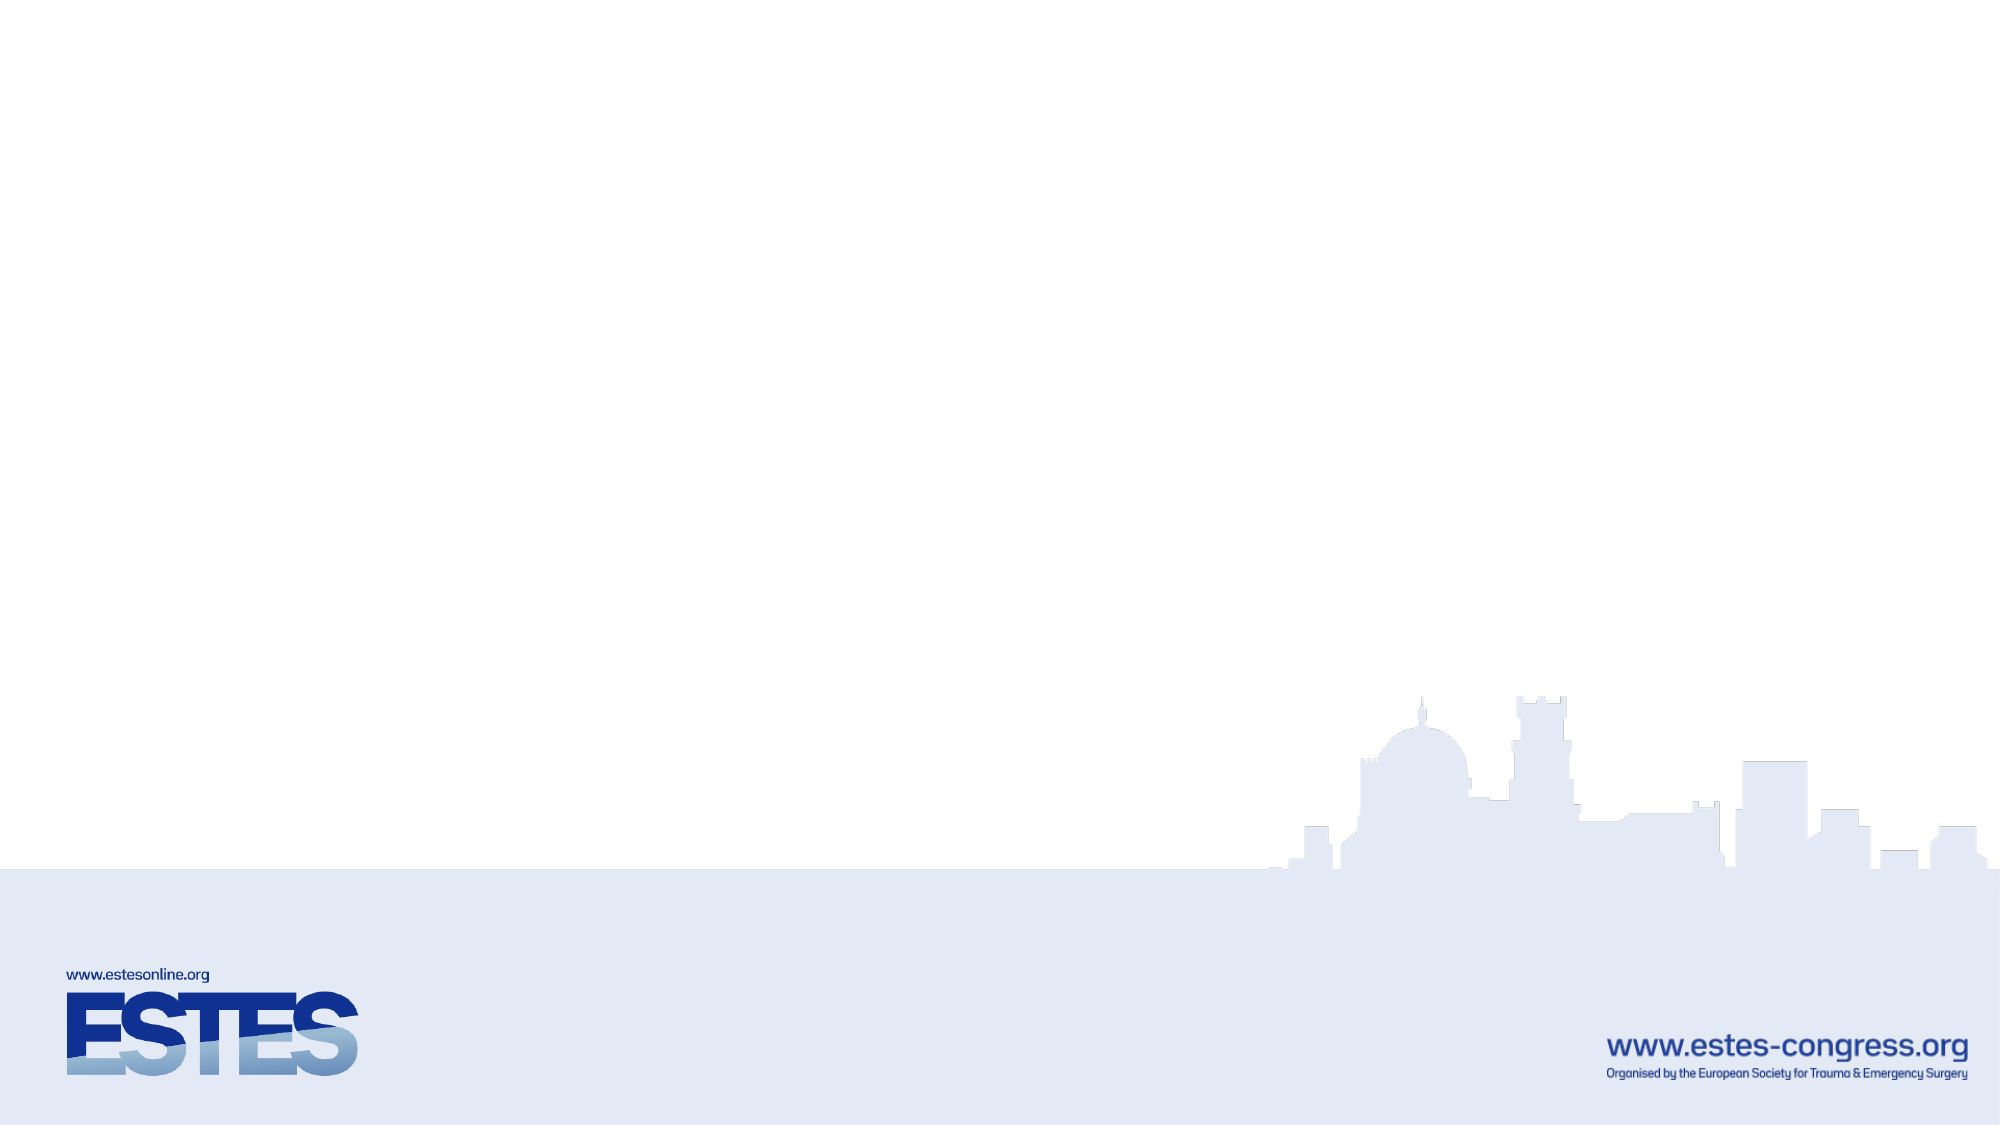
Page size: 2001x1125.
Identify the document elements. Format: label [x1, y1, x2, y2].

picture [0, 696, 2000, 1125]
